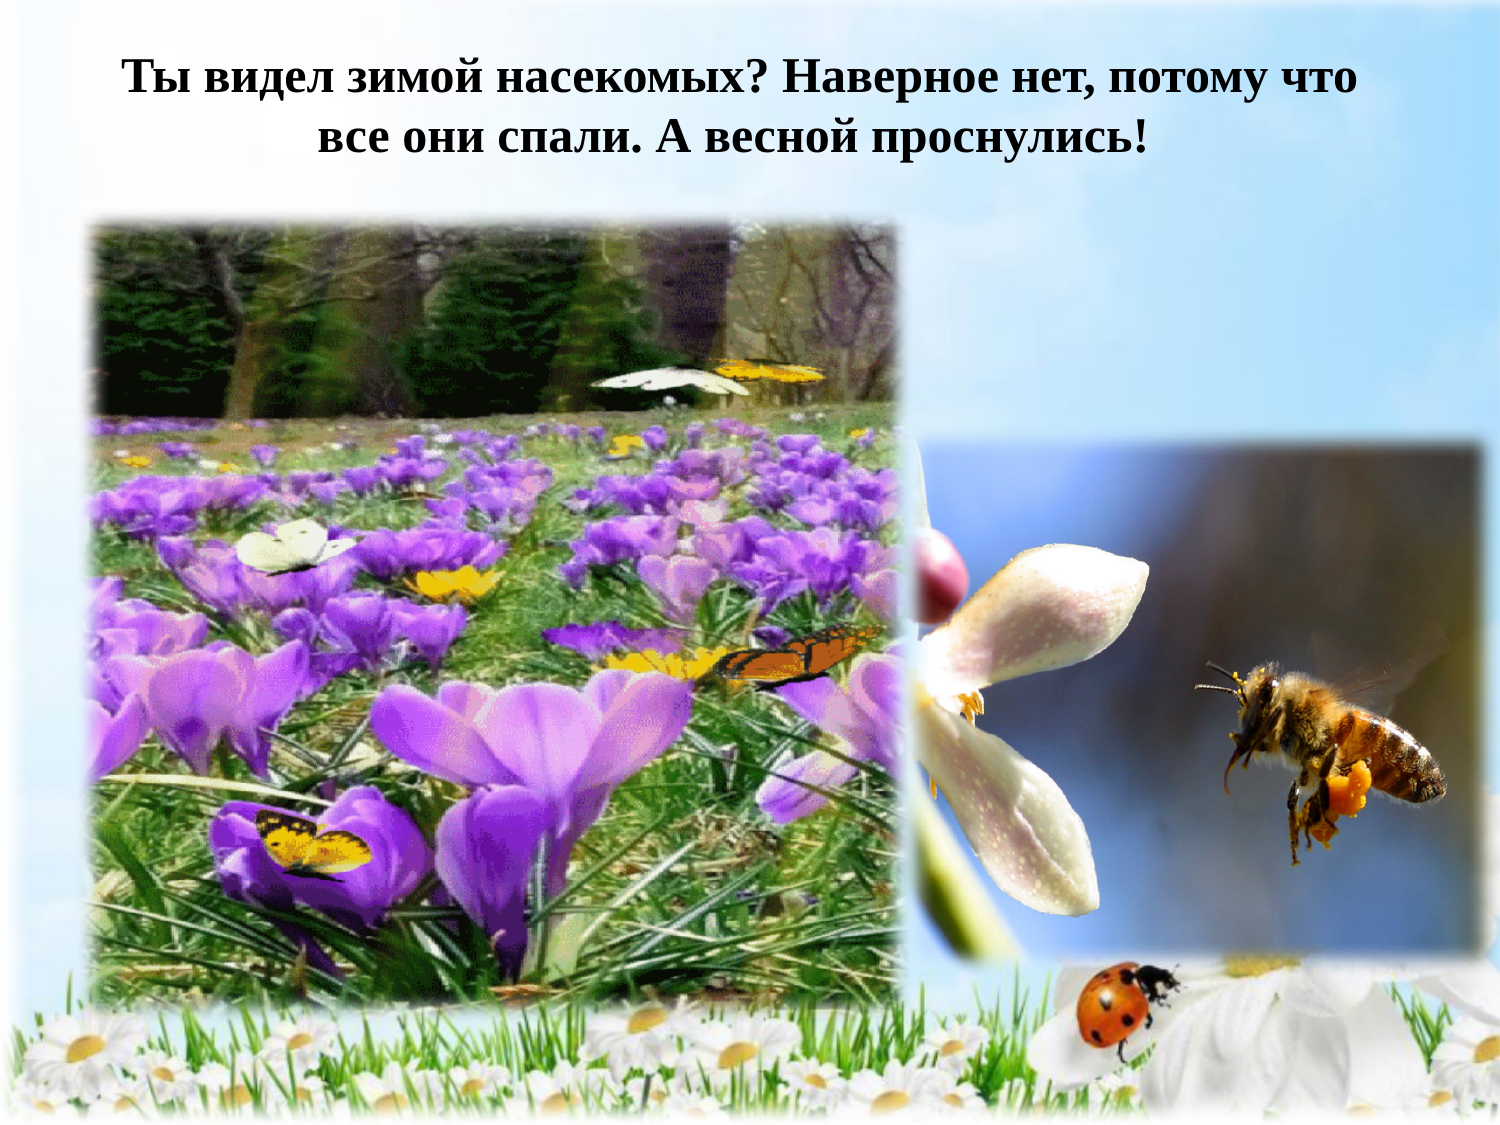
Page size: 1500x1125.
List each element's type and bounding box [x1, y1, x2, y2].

list [76, 207, 913, 1026]
picture [0, 0, 1500, 1125]
